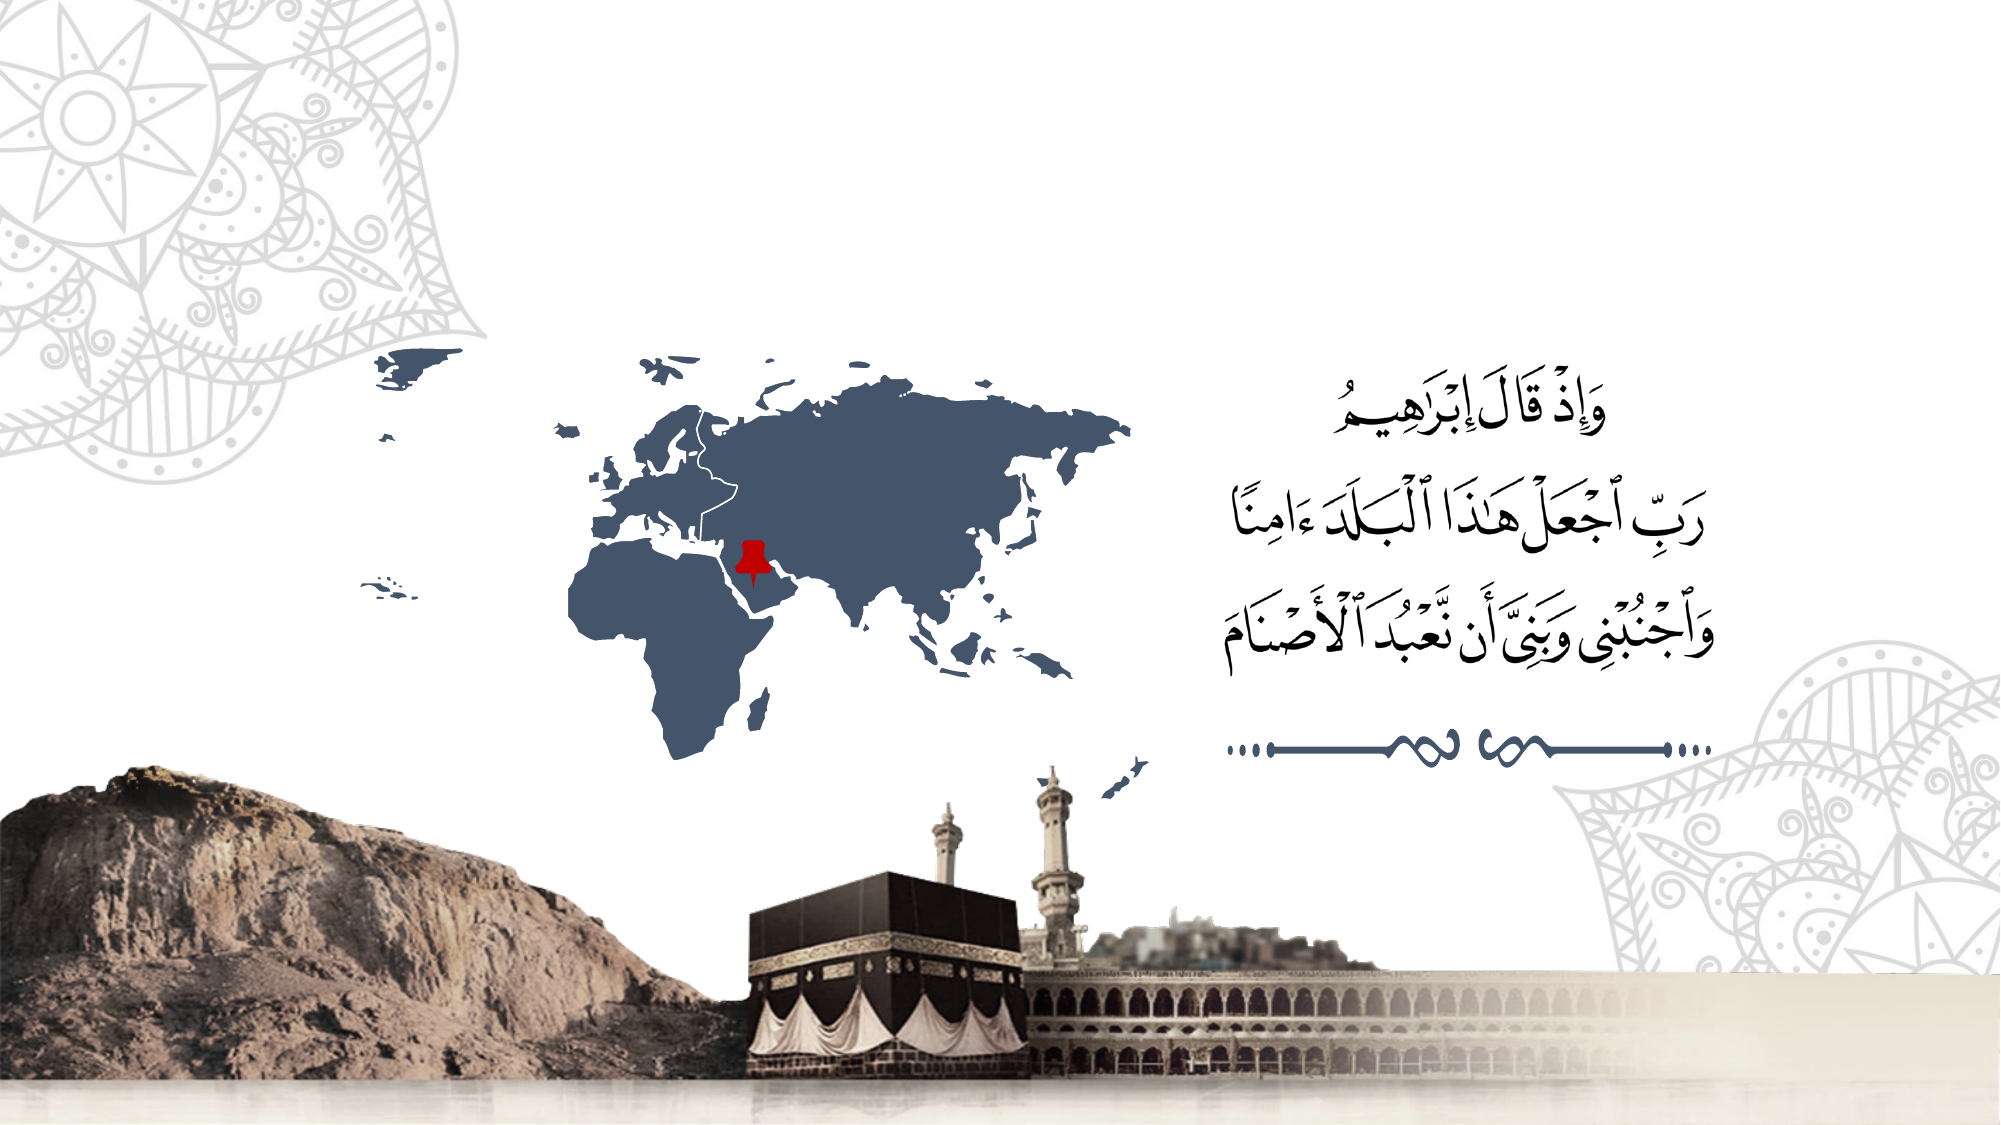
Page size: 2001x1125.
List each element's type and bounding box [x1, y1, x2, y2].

text_box [358, 347, 1151, 765]
picture [0, 0, 2001, 1125]
